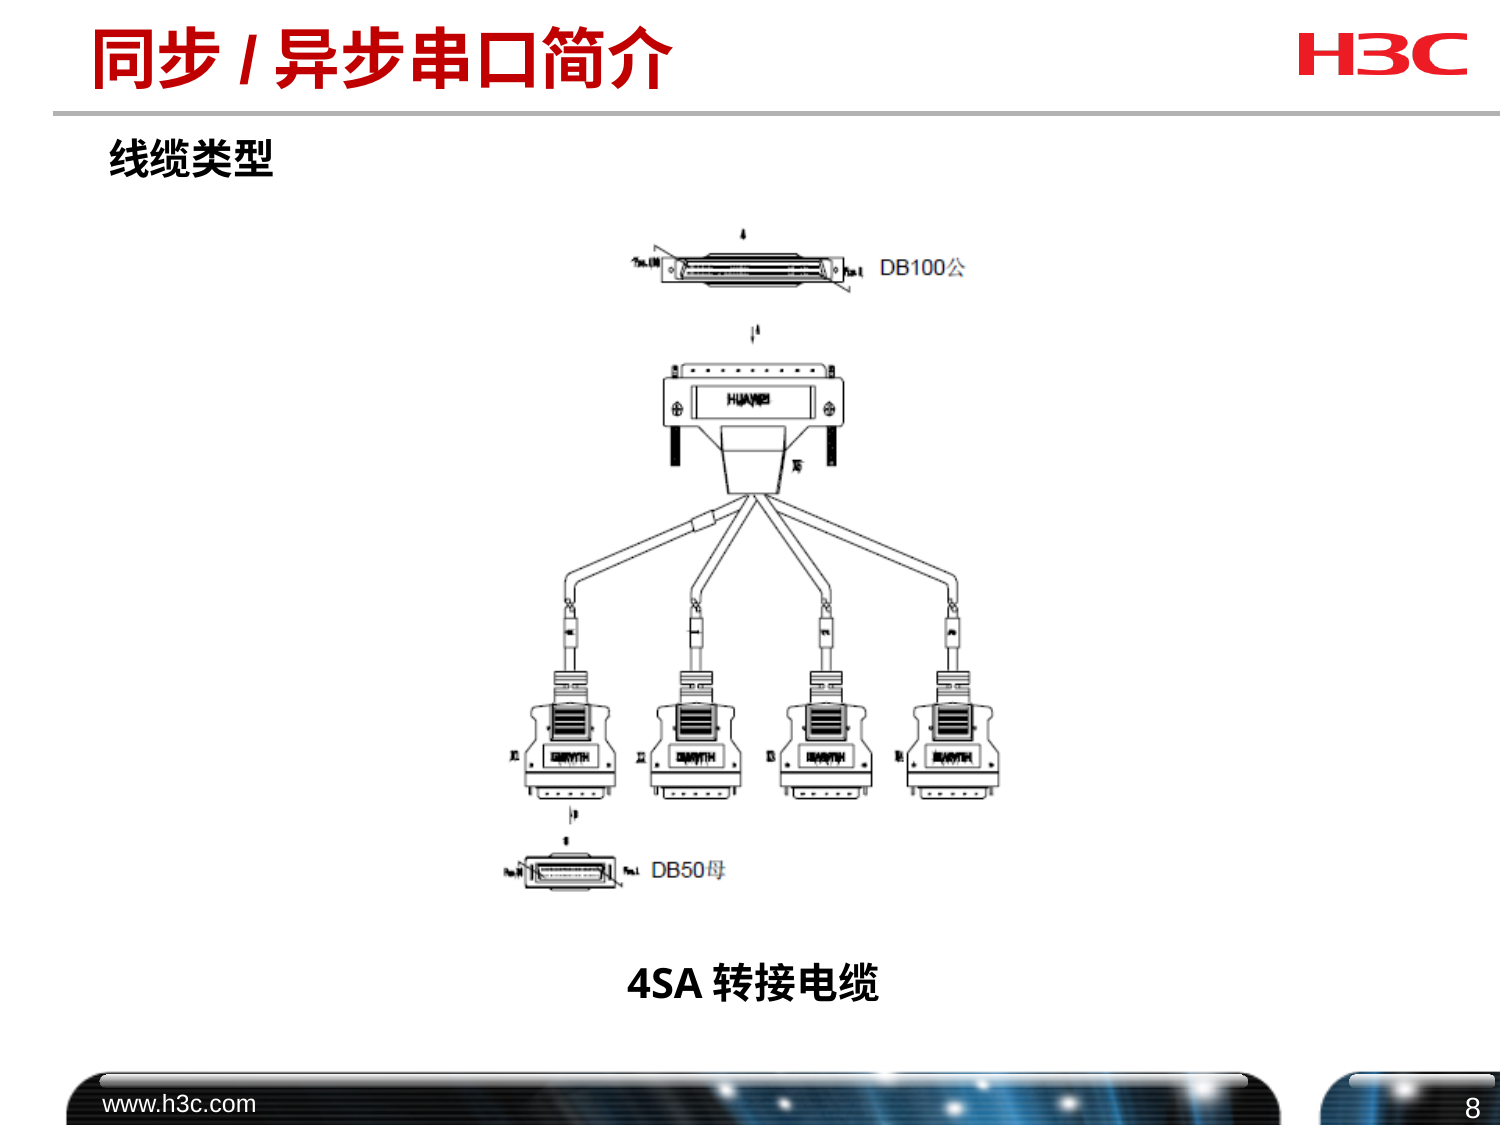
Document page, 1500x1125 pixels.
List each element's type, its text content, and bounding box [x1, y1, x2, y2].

picture [50, 1051, 1500, 1125]
list 线缆类型 [58, 117, 1409, 223]
title 同步/异步串口简介 [75, 7, 1263, 108]
text_box 4SA转接电缆 [612, 949, 895, 1014]
picture [406, 208, 1094, 917]
picture [1299, 33, 1467, 75]
